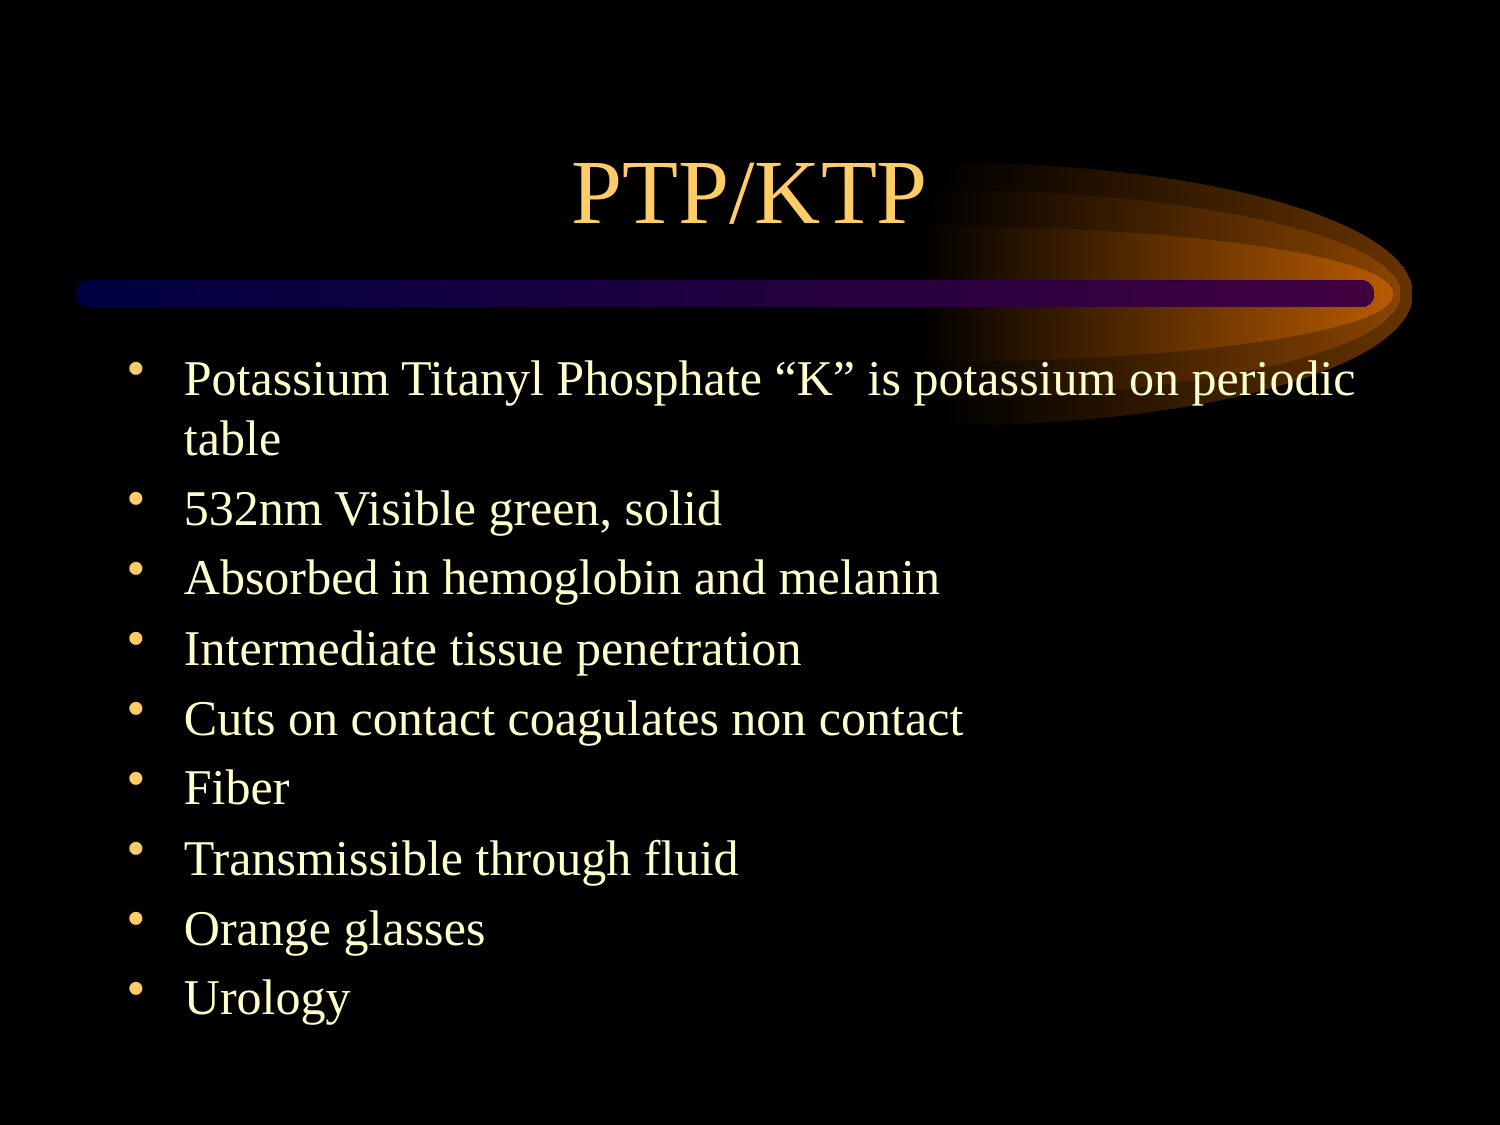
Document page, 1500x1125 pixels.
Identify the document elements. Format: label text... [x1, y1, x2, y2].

list Potassium Titanyl Phosphate “K” is potassium on periodic table 532nm Visible green, solid Absorbed in hemoglobin and melanin Intermediate tissue penetration Cuts on contact coagulates non contact Fiber Transmissible through fluid Orange glasses Urology [112, 337, 1388, 1013]
title PTP/KTP [112, 62, 1388, 251]
